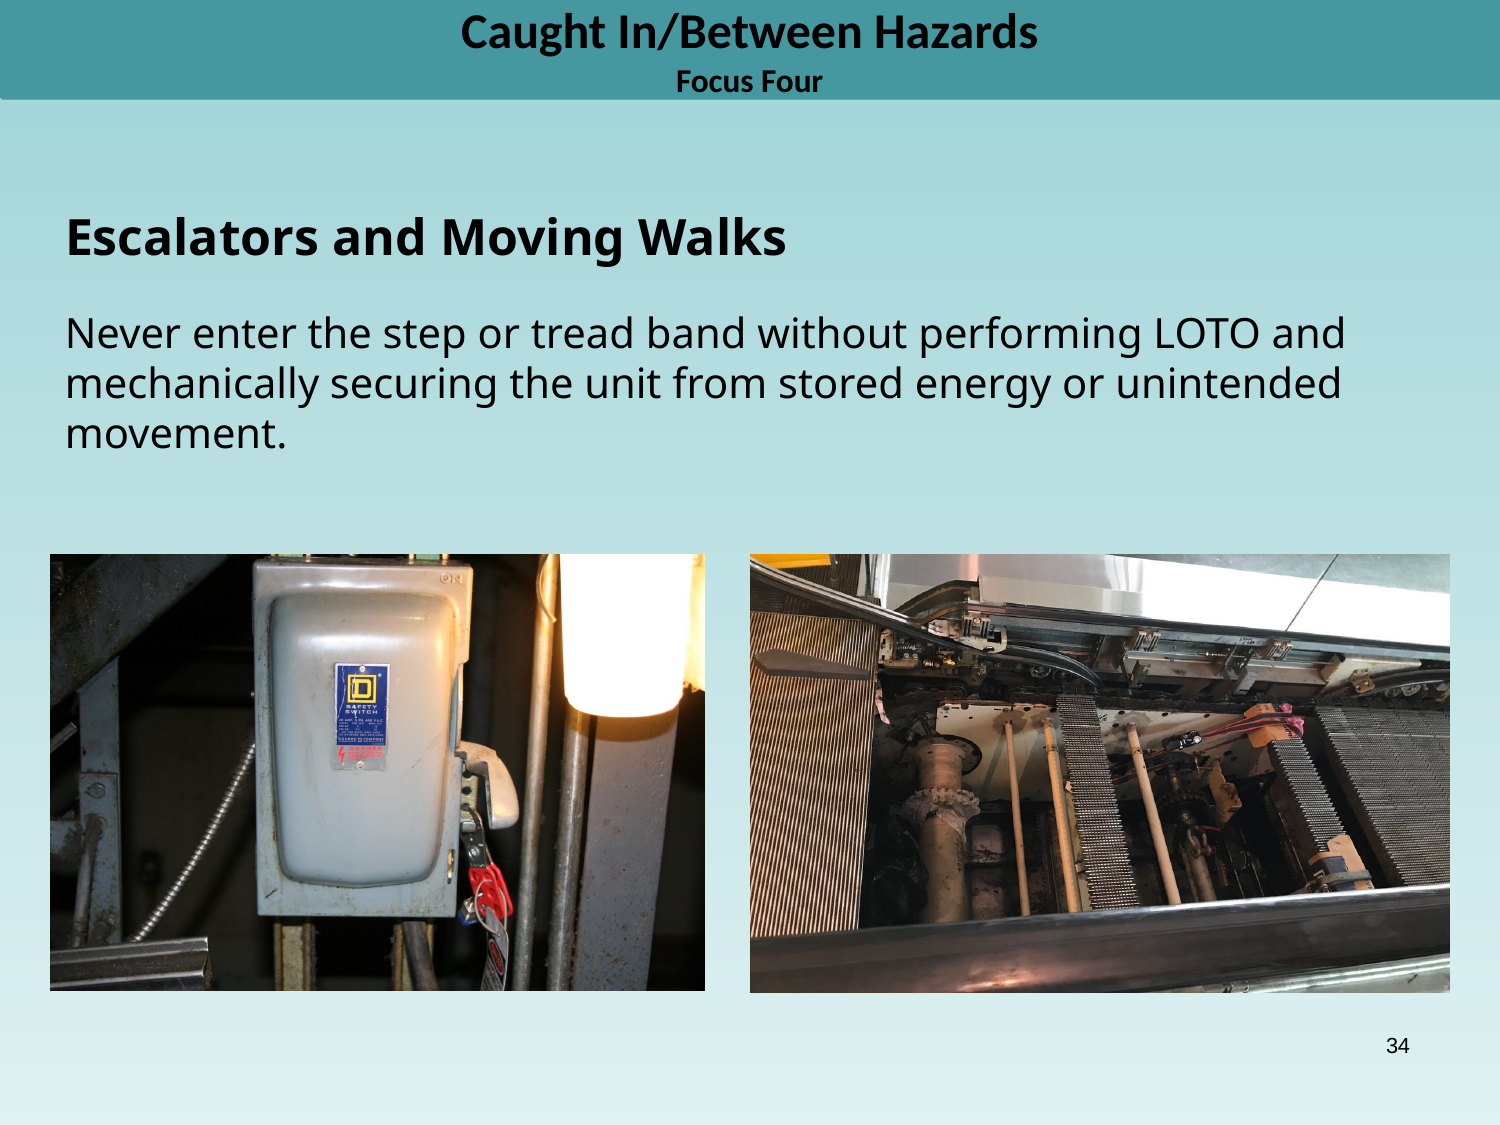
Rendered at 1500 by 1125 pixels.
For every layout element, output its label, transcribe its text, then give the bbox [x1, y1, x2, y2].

text_box Never enter the step or tread band without performing LOTO and mechanically securing the unit from stored energy or unintended movement. [49, 299, 1407, 465]
picture [749, 554, 1450, 993]
text_box Escalators and Moving Walks [49, 198, 1204, 277]
picture [49, 554, 705, 991]
slide_number 34 [1074, 1024, 1425, 1103]
text_box Caught In/Between Hazards Focus Four [0, 0, 1500, 98]
